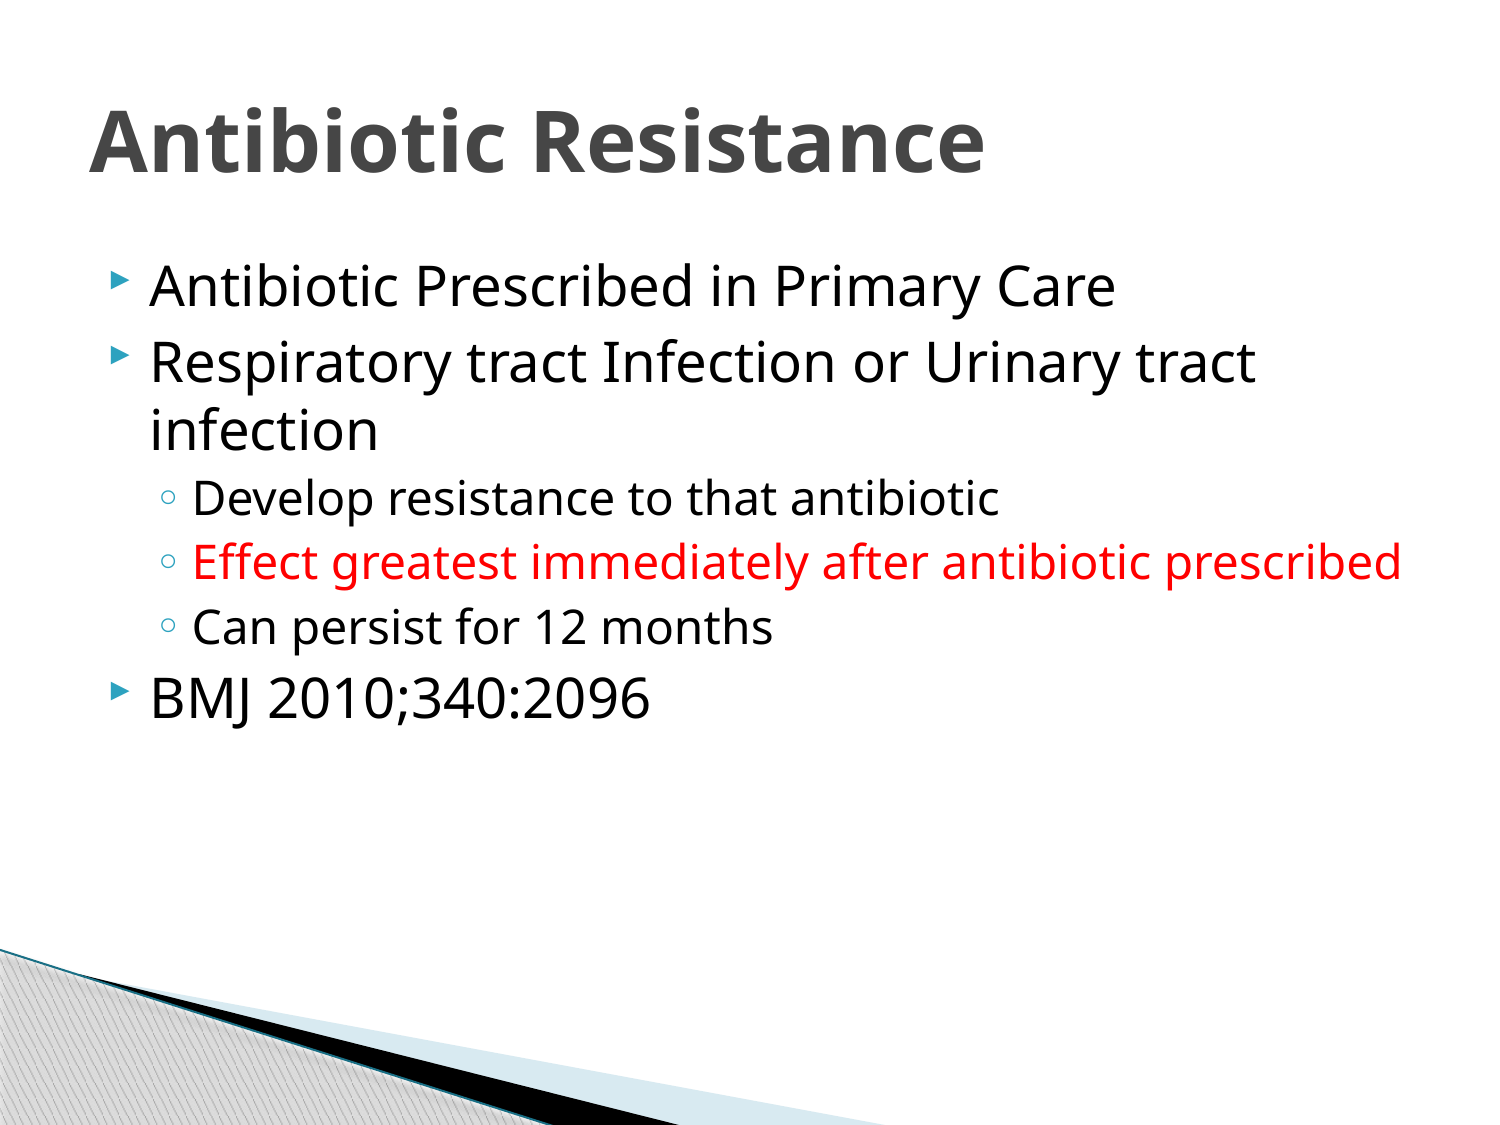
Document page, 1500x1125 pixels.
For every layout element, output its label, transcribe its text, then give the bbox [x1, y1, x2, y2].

list Antibiotic Prescribed in Primary Care Respiratory tract Infection or Urinary tract infection Develop resistance to that antibiotic Effect greatest immediately after antibiotic prescribed Can persist for 12 months BMJ 2010;340:2096 [75, 243, 1483, 986]
title Antibiotic Resistance [75, 45, 1425, 233]
